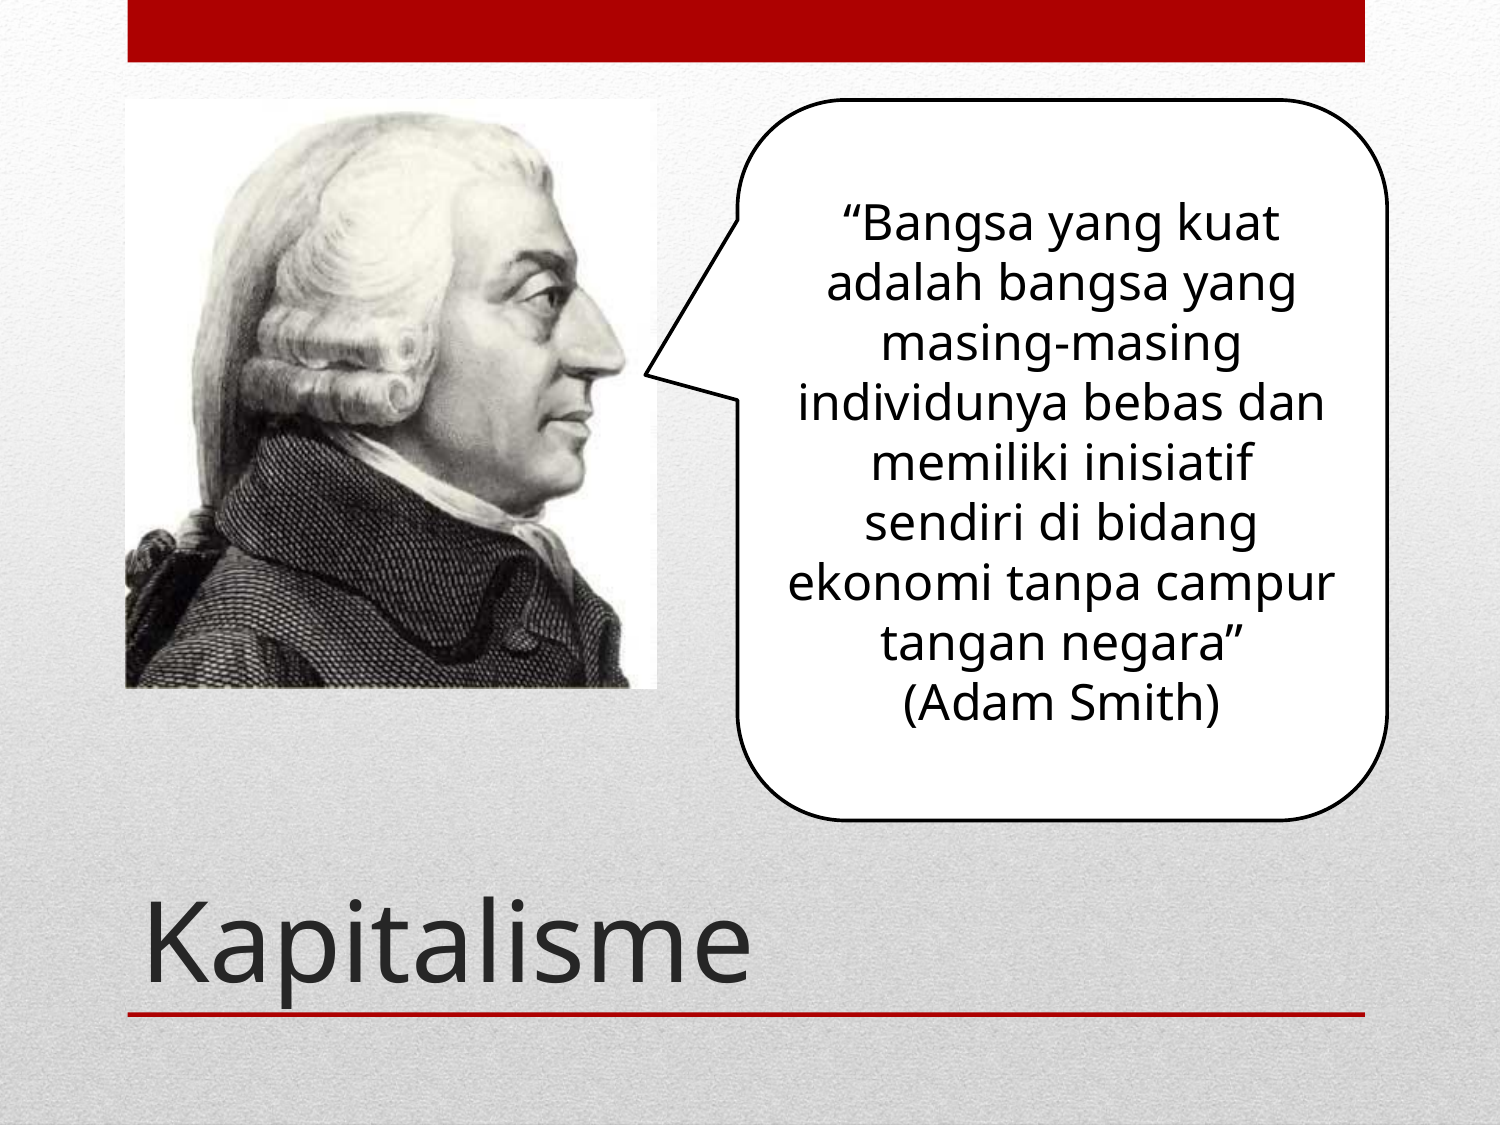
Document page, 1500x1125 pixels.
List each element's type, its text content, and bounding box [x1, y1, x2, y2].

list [124, 99, 657, 690]
text_box “Bangsa yang kuat adalah bangsa yang masing-masing individunya bebas dan memiliki inisiatif sendiri di bidang ekonomi tanpa campur tangan negara” (Adam Smith) [661, 98, 1389, 823]
title Kapitalisme [125, 750, 1238, 1013]
